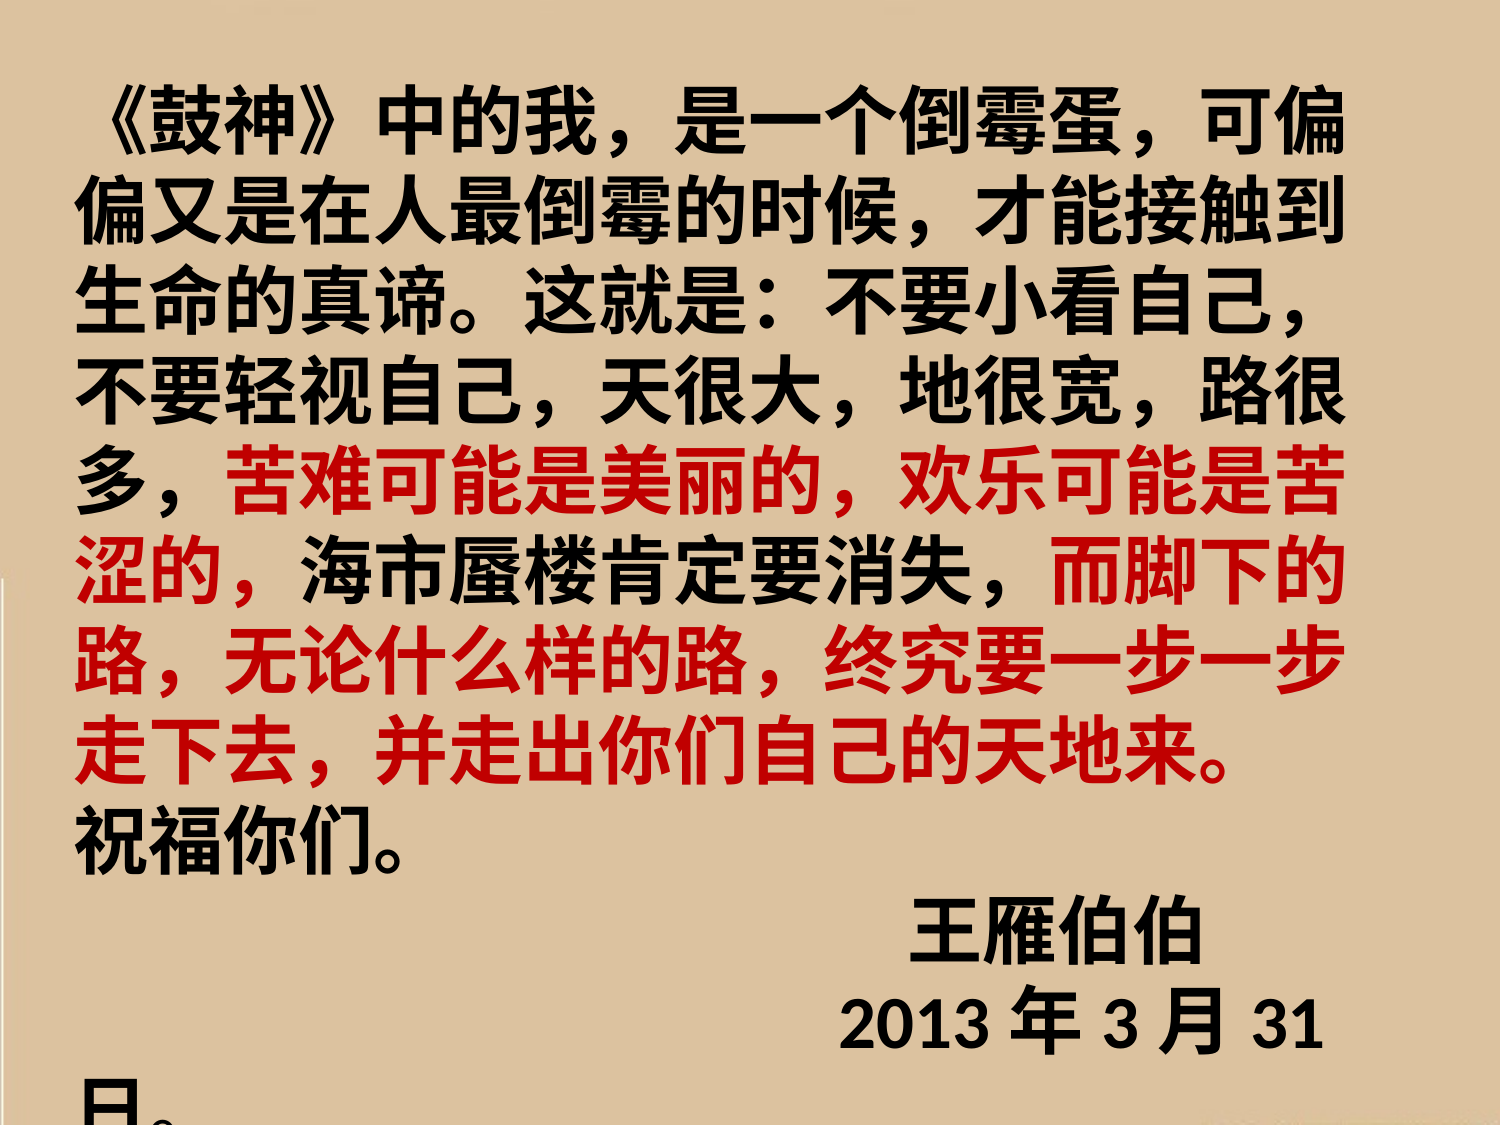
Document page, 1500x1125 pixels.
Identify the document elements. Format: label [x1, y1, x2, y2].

list [0, 0, 1500, 1125]
